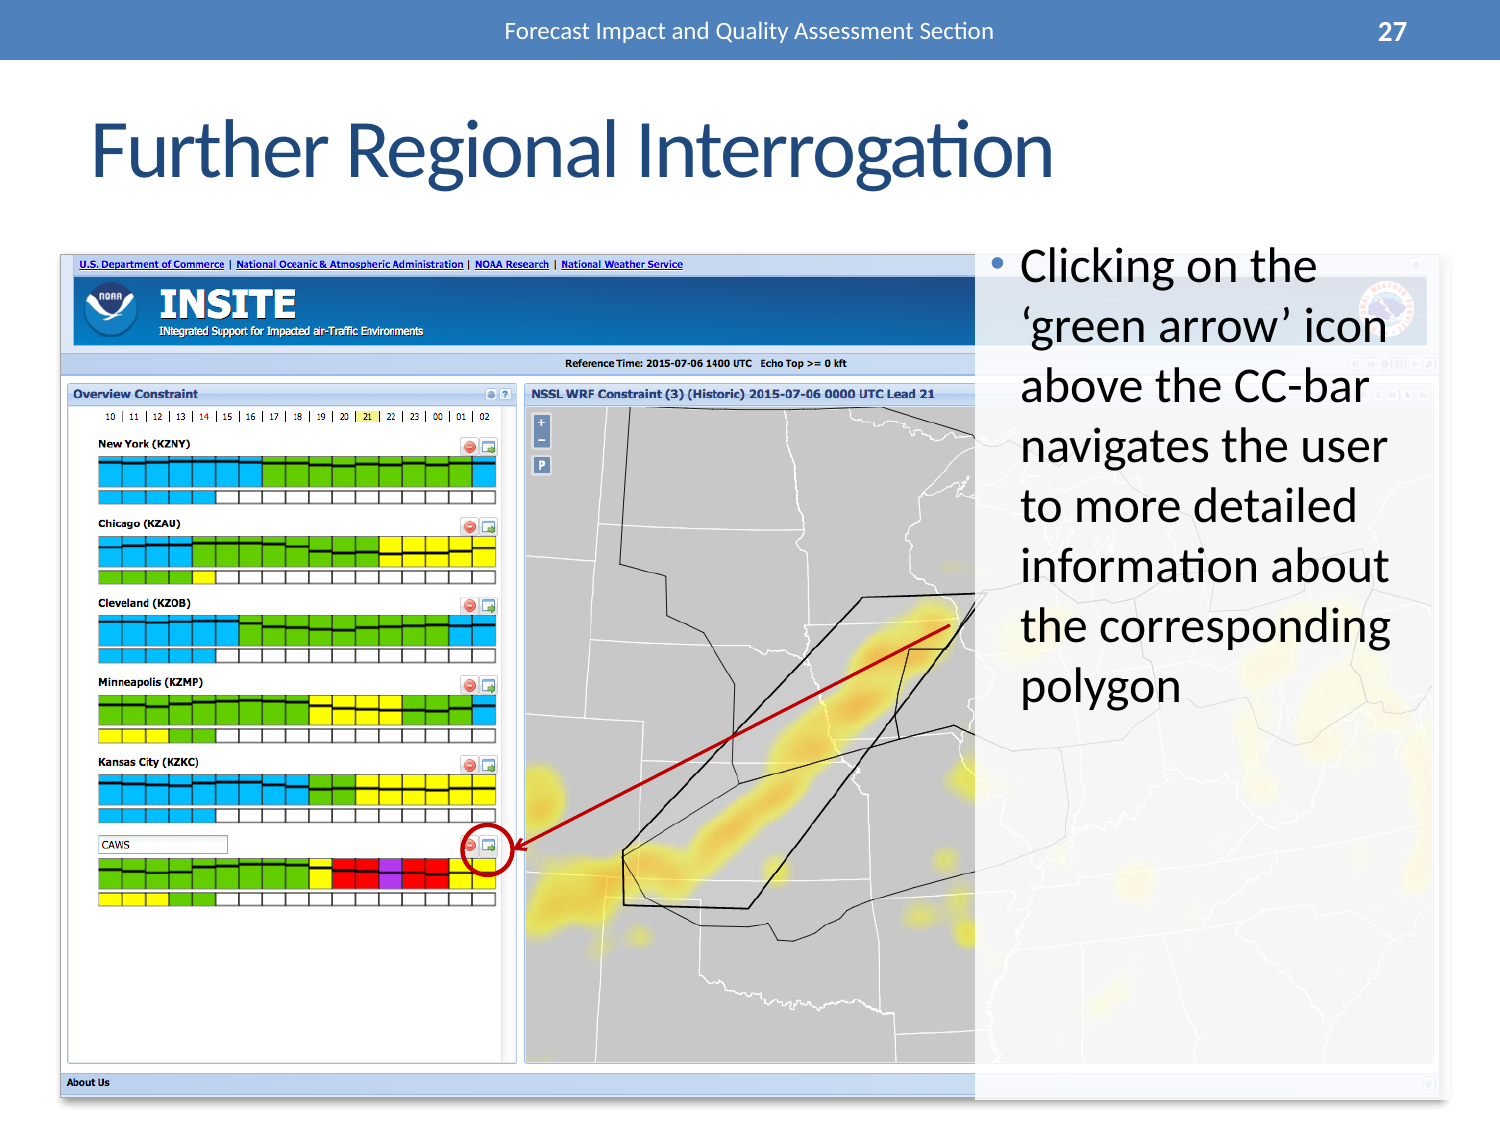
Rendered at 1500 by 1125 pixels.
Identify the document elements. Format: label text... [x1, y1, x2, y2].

picture [59, 254, 1441, 1099]
slide_number 27 [1212, 3, 1423, 57]
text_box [512, 624, 951, 851]
footer Forecast Impact and Quality Assessment Section [312, 3, 1188, 57]
title Further Regional Interrogation [75, 62, 1425, 225]
text_box Clicking on the ‘green arrow’ icon above the CC-bar navigates the user to more detailed information about the corresponding polygon [975, 224, 1450, 1100]
